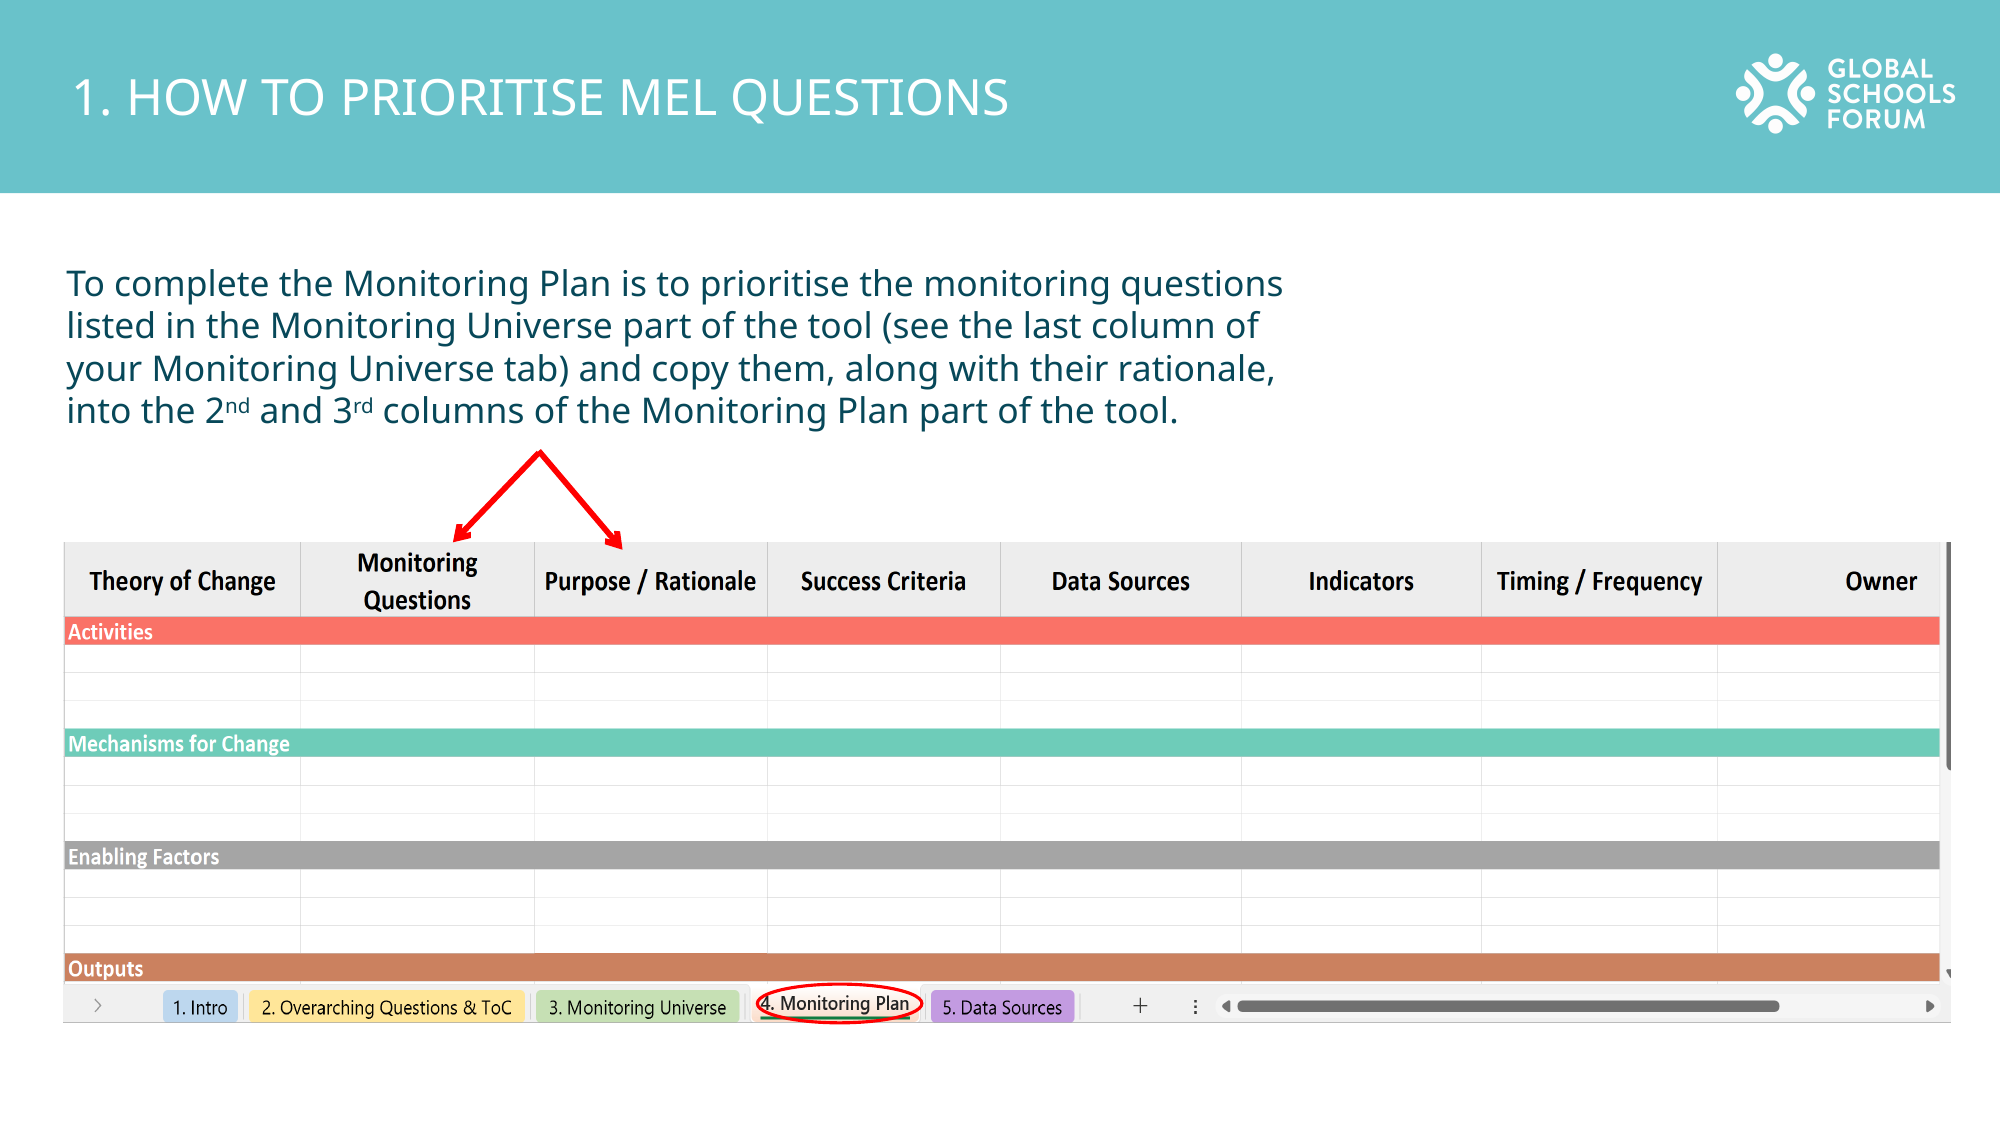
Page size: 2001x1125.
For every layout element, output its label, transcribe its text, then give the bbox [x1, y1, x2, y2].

text_box To complete the Monitoring Plan is to prioritise the monitoring questions listed in the Monitoring Universe part of the tool (see the last column of your Monitoring Universe tab) and copy them, along with their rationale, into the 2nd and 3rd columns of the Monitoring Plan part of the tool. [58, 253, 1330, 439]
picture [1735, 51, 1956, 136]
picture [63, 542, 1951, 1024]
title 1. HOW TO PRIORITISE MEL QUESTIONS [63, 58, 1417, 140]
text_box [452, 452, 538, 543]
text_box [538, 450, 623, 550]
